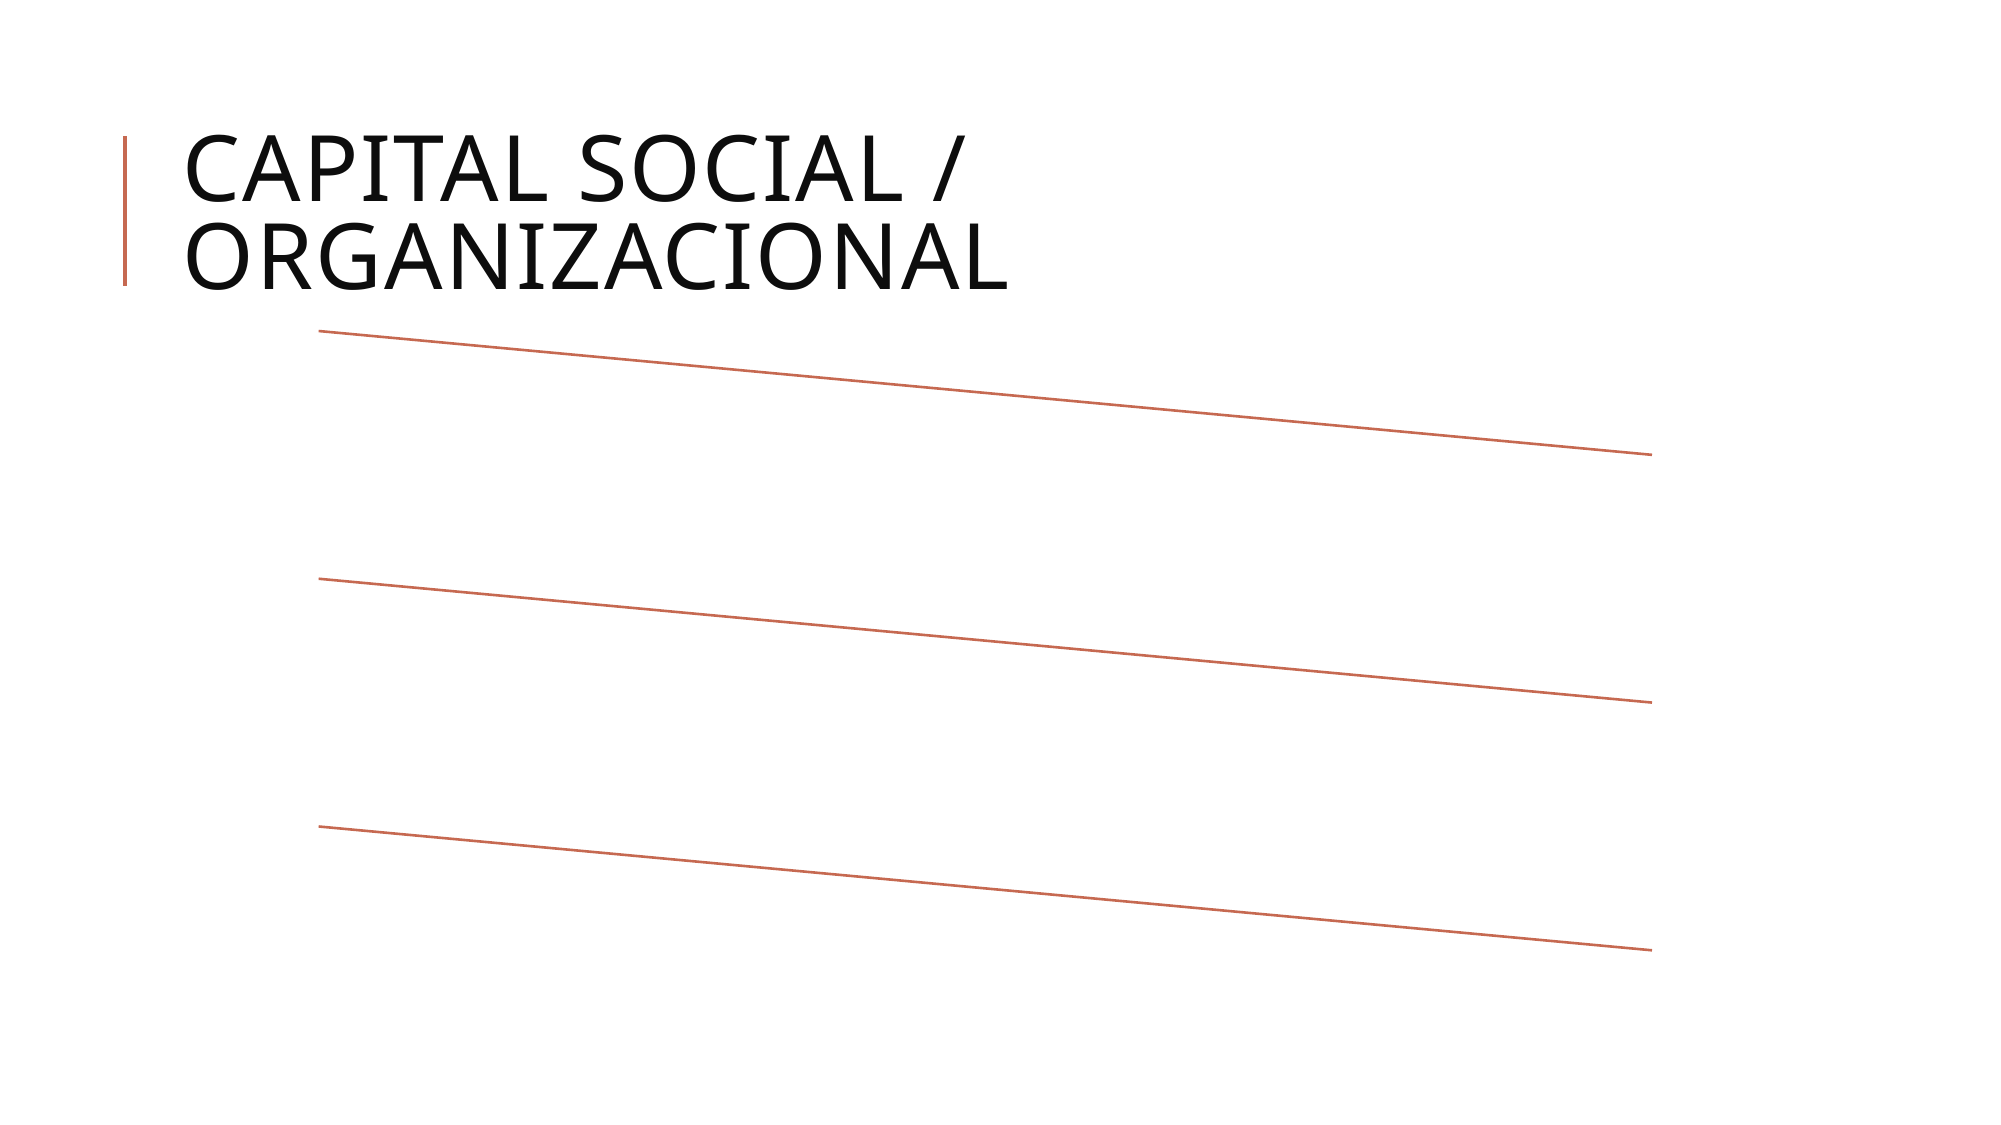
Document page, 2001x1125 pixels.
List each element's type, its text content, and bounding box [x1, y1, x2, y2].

title Capital social / organizacional [168, 96, 1763, 342]
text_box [318, 330, 1653, 1075]
